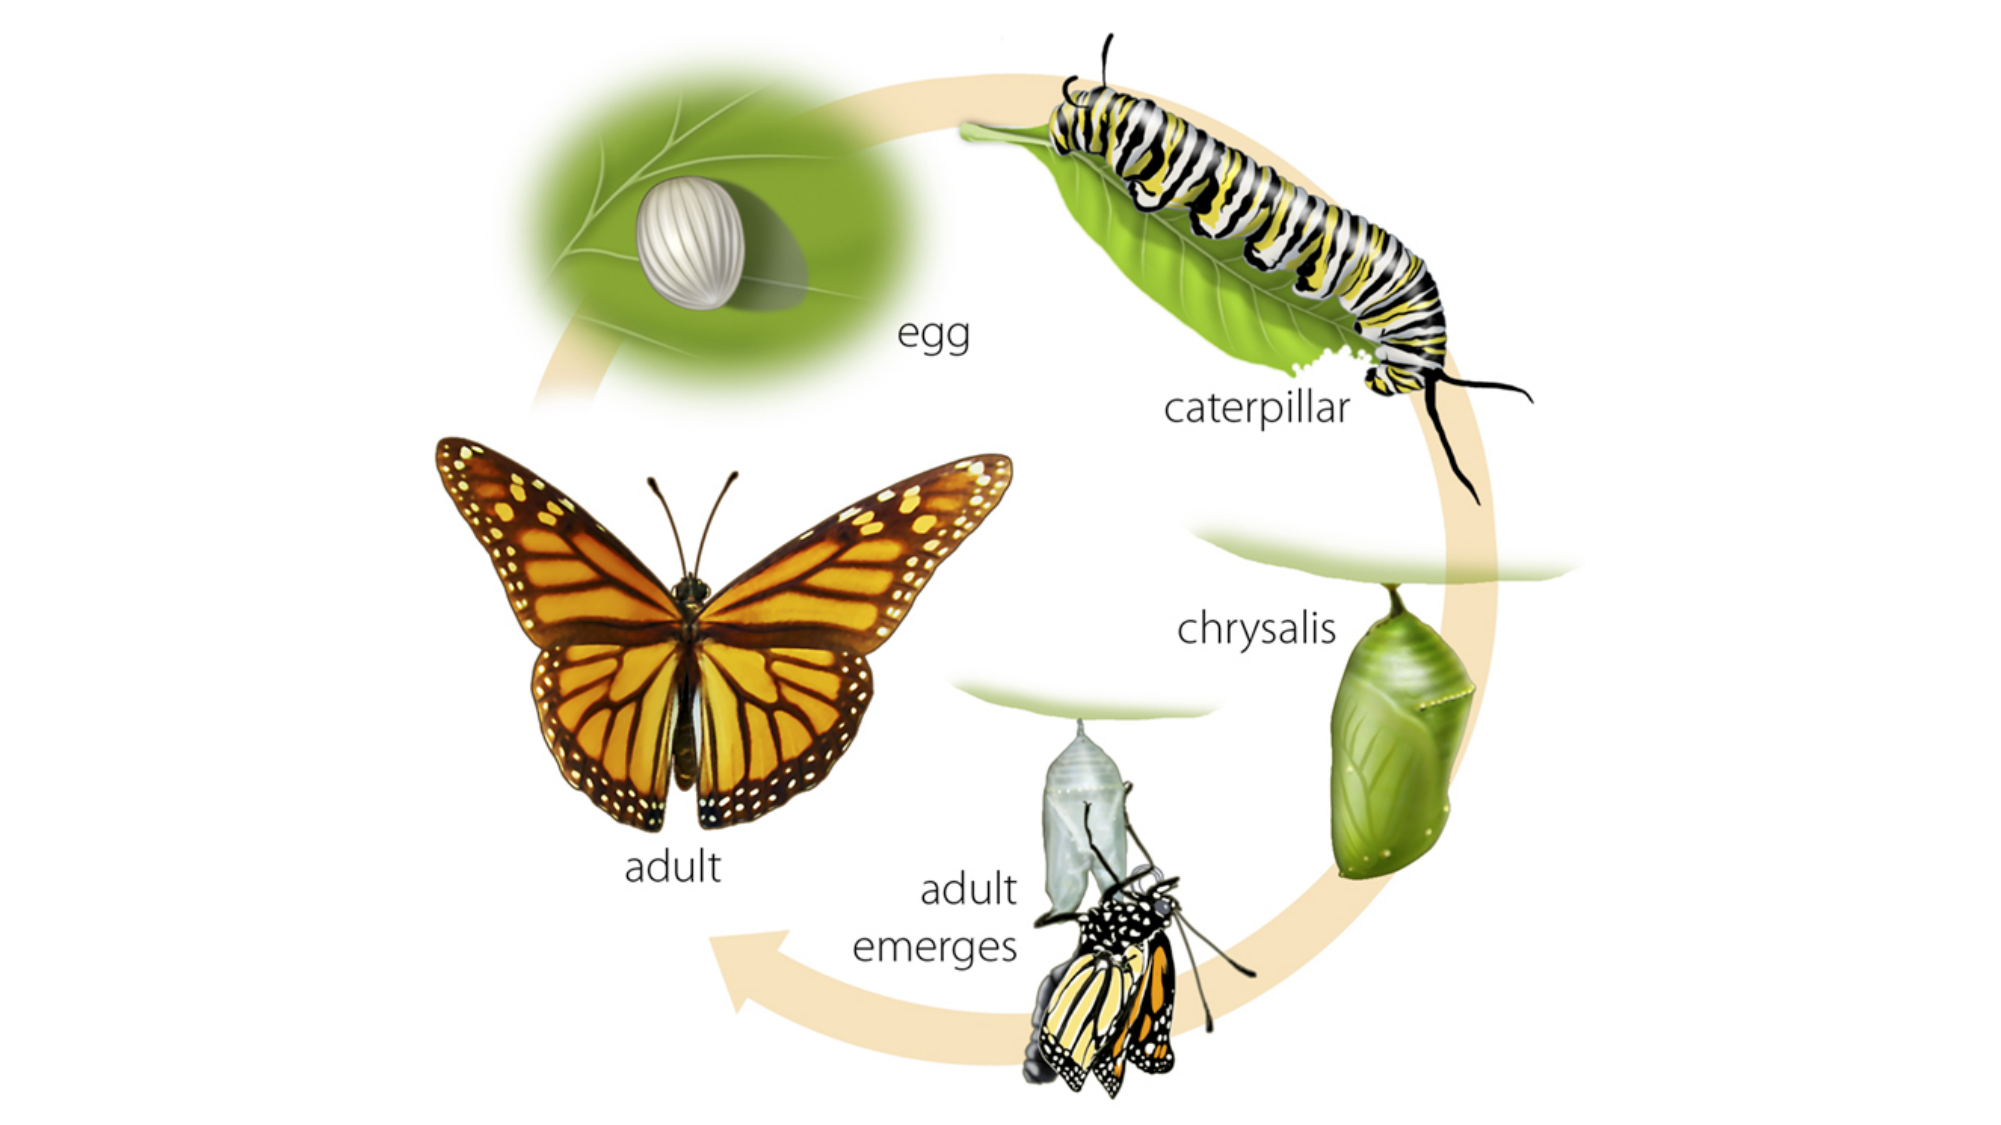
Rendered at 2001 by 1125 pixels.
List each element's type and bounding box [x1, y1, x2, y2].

picture [396, 24, 1604, 1122]
